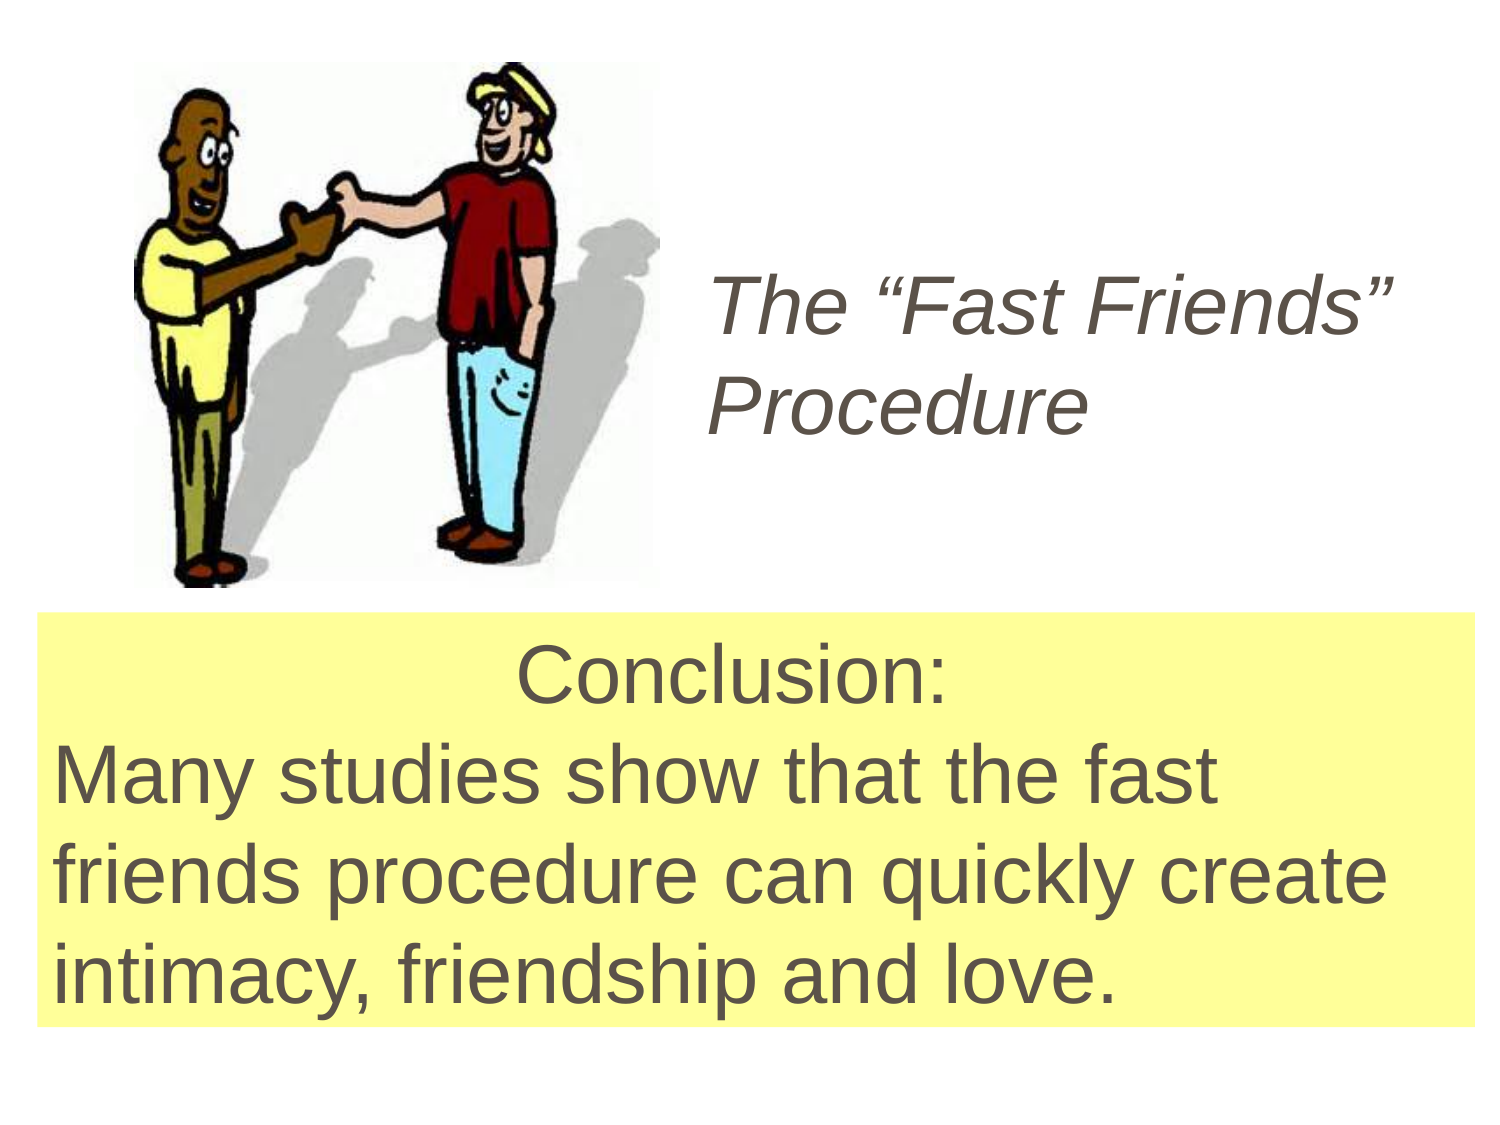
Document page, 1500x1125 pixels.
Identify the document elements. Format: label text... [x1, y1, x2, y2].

picture [134, 62, 660, 588]
text_box The “Fast Friends” Procedure [692, 243, 1411, 459]
text_box Conclusion: Many studies show that the fast friends procedure can quickly create intimacy, friendship and love. [37, 612, 1475, 1028]
